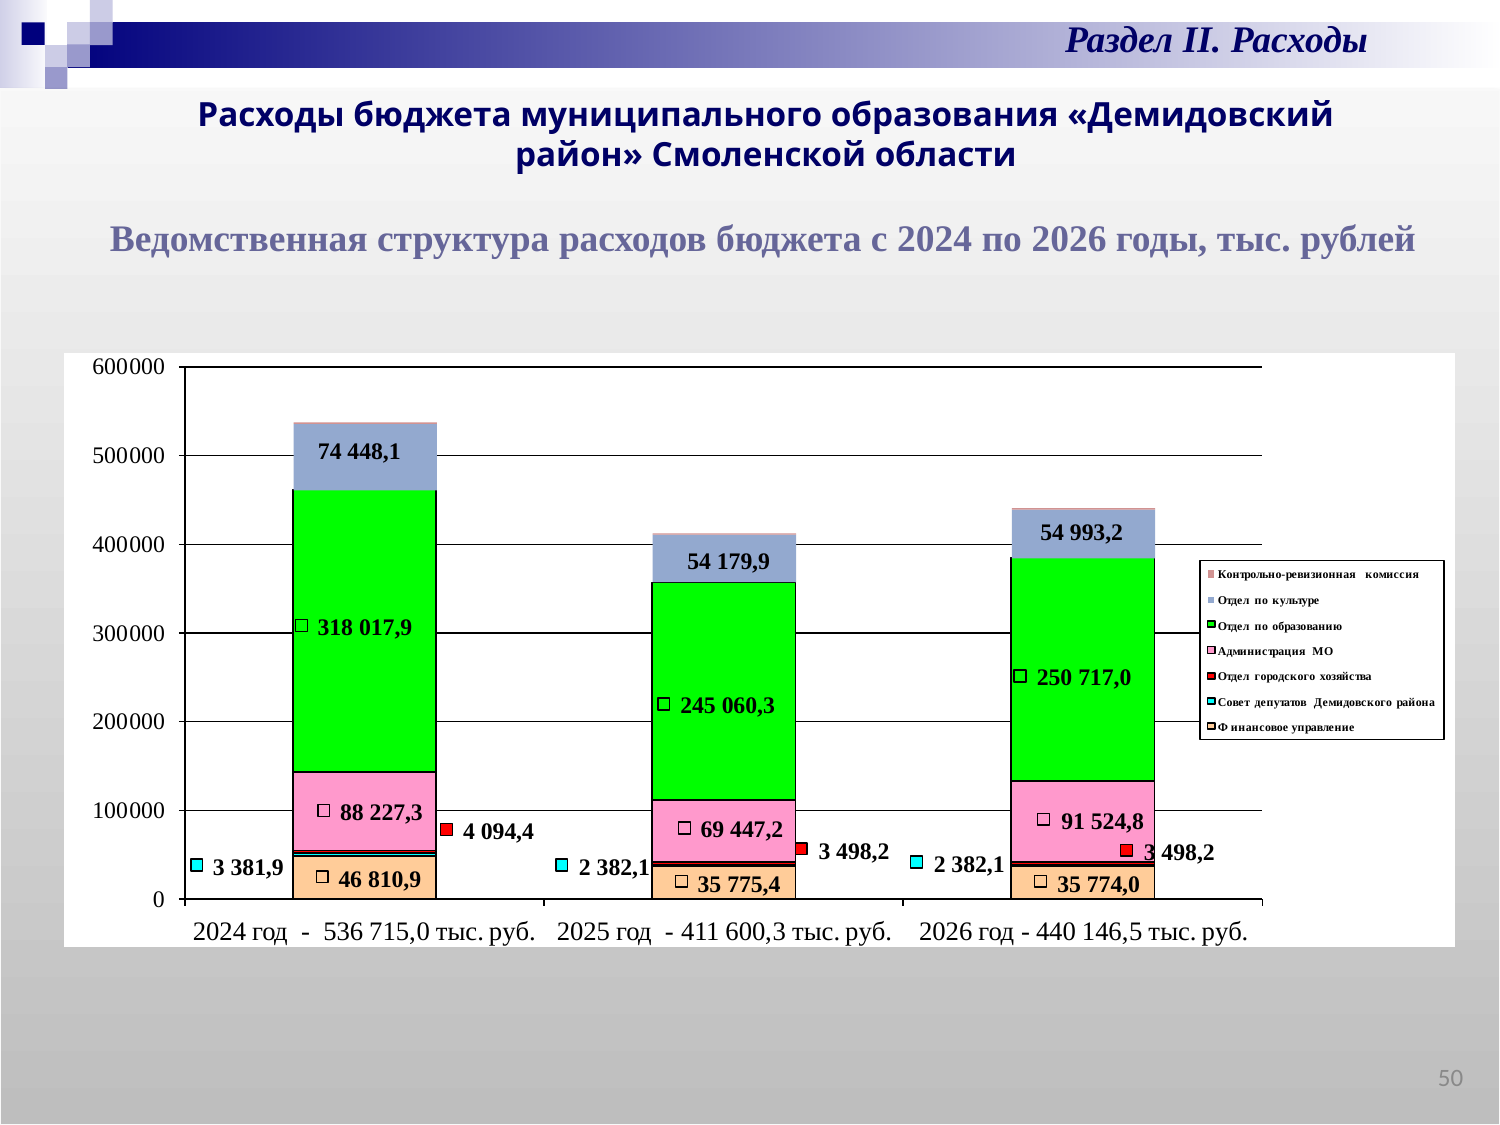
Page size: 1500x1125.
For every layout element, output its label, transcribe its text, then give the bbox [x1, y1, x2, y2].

text_box Ведомственная структура расходов бюджета с 2024 по 2026 годы, тыс. рублей [83, 206, 1443, 267]
text_box 50 [1328, 1046, 1479, 1107]
text_box [0, 89, 1500, 1125]
table_cell [689, 22, 693, 67]
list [56, 345, 1465, 957]
text_box [778, 22, 783, 67]
text_box Раздел II. Расходы [938, 7, 1495, 67]
text_box Расходы бюджета муниципального образования «Демидовский район» Смоленской области [129, 85, 1403, 181]
